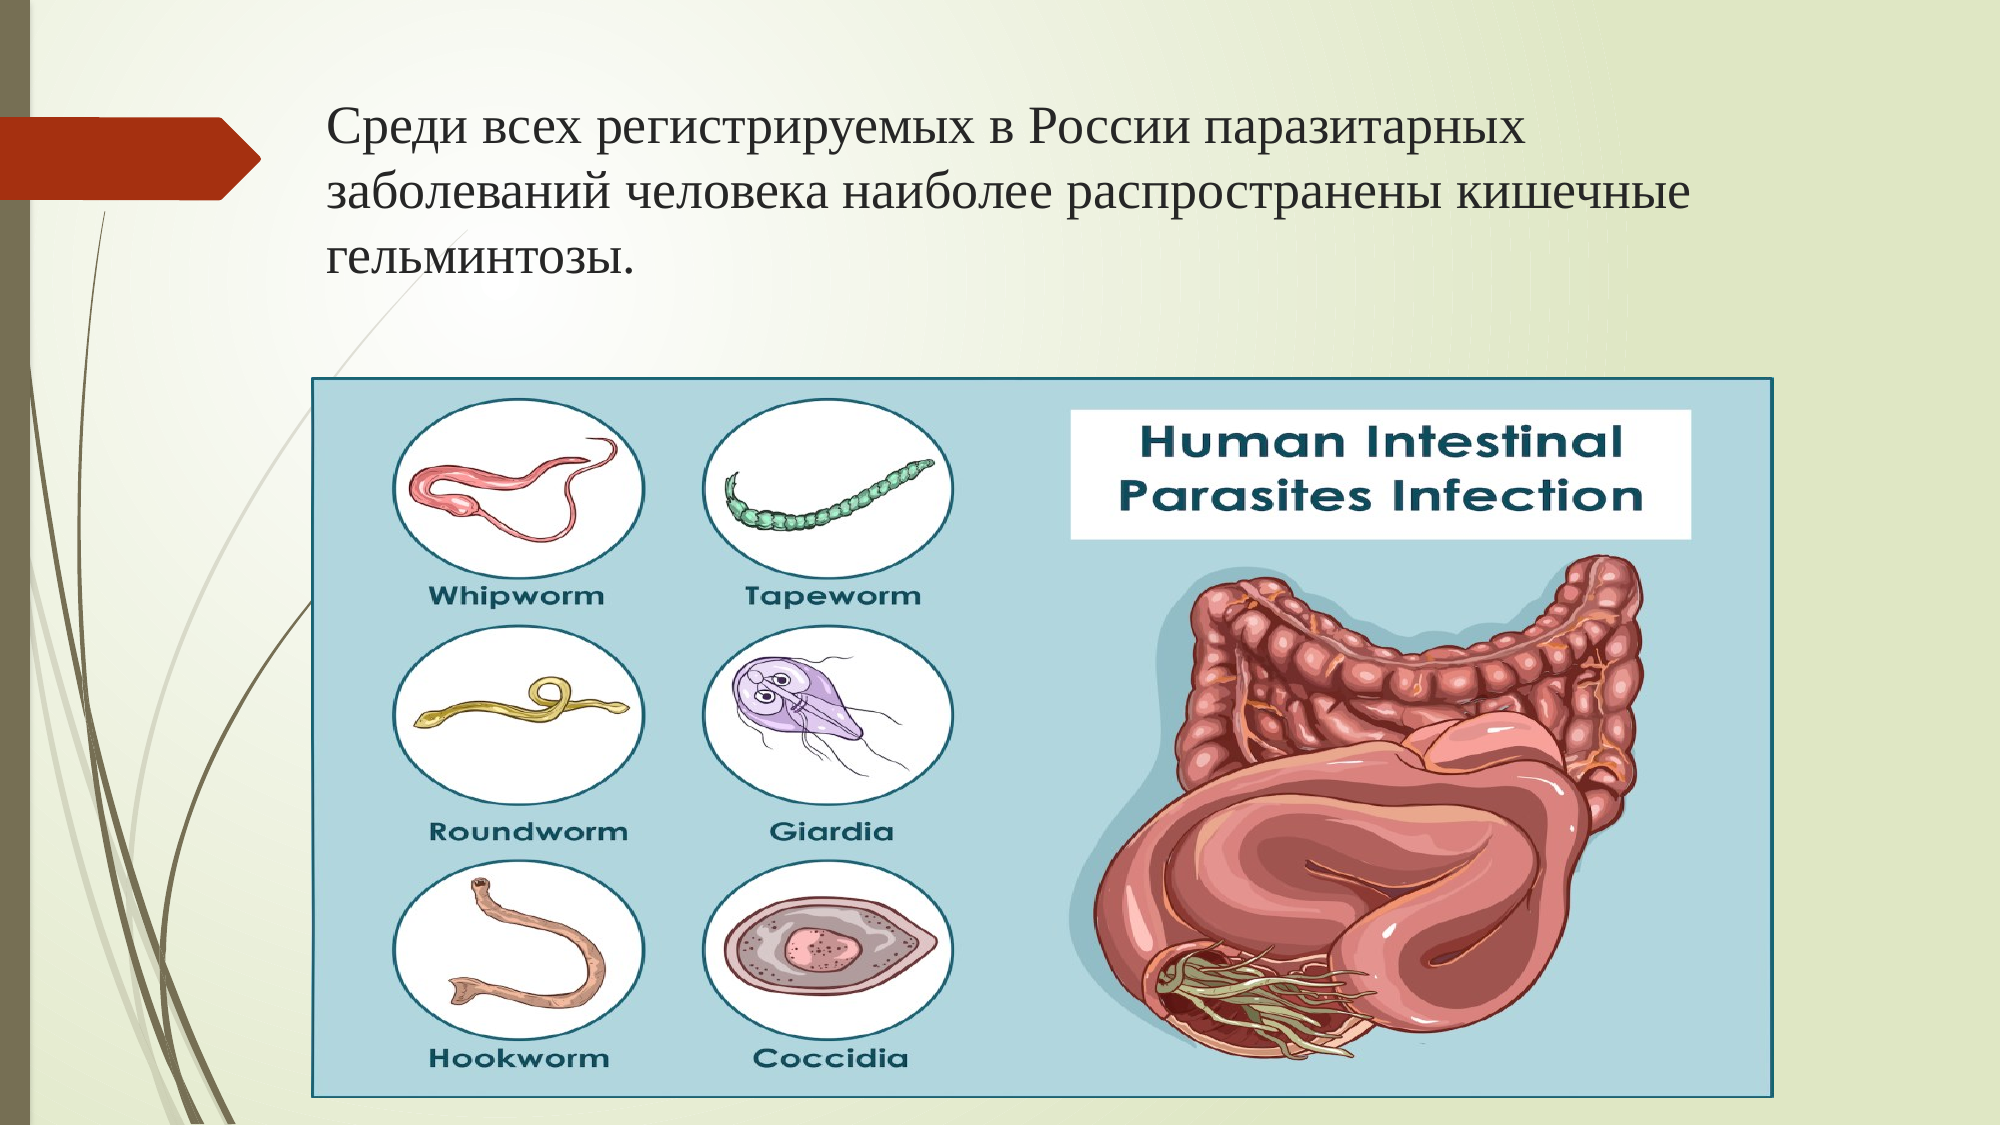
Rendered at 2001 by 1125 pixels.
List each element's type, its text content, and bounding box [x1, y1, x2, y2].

picture [311, 377, 1774, 1099]
title Среди всех регистрируемых в России паразитарных заболеваний человека наиболее распространены кишечные гельминтозы. [311, 82, 1774, 293]
